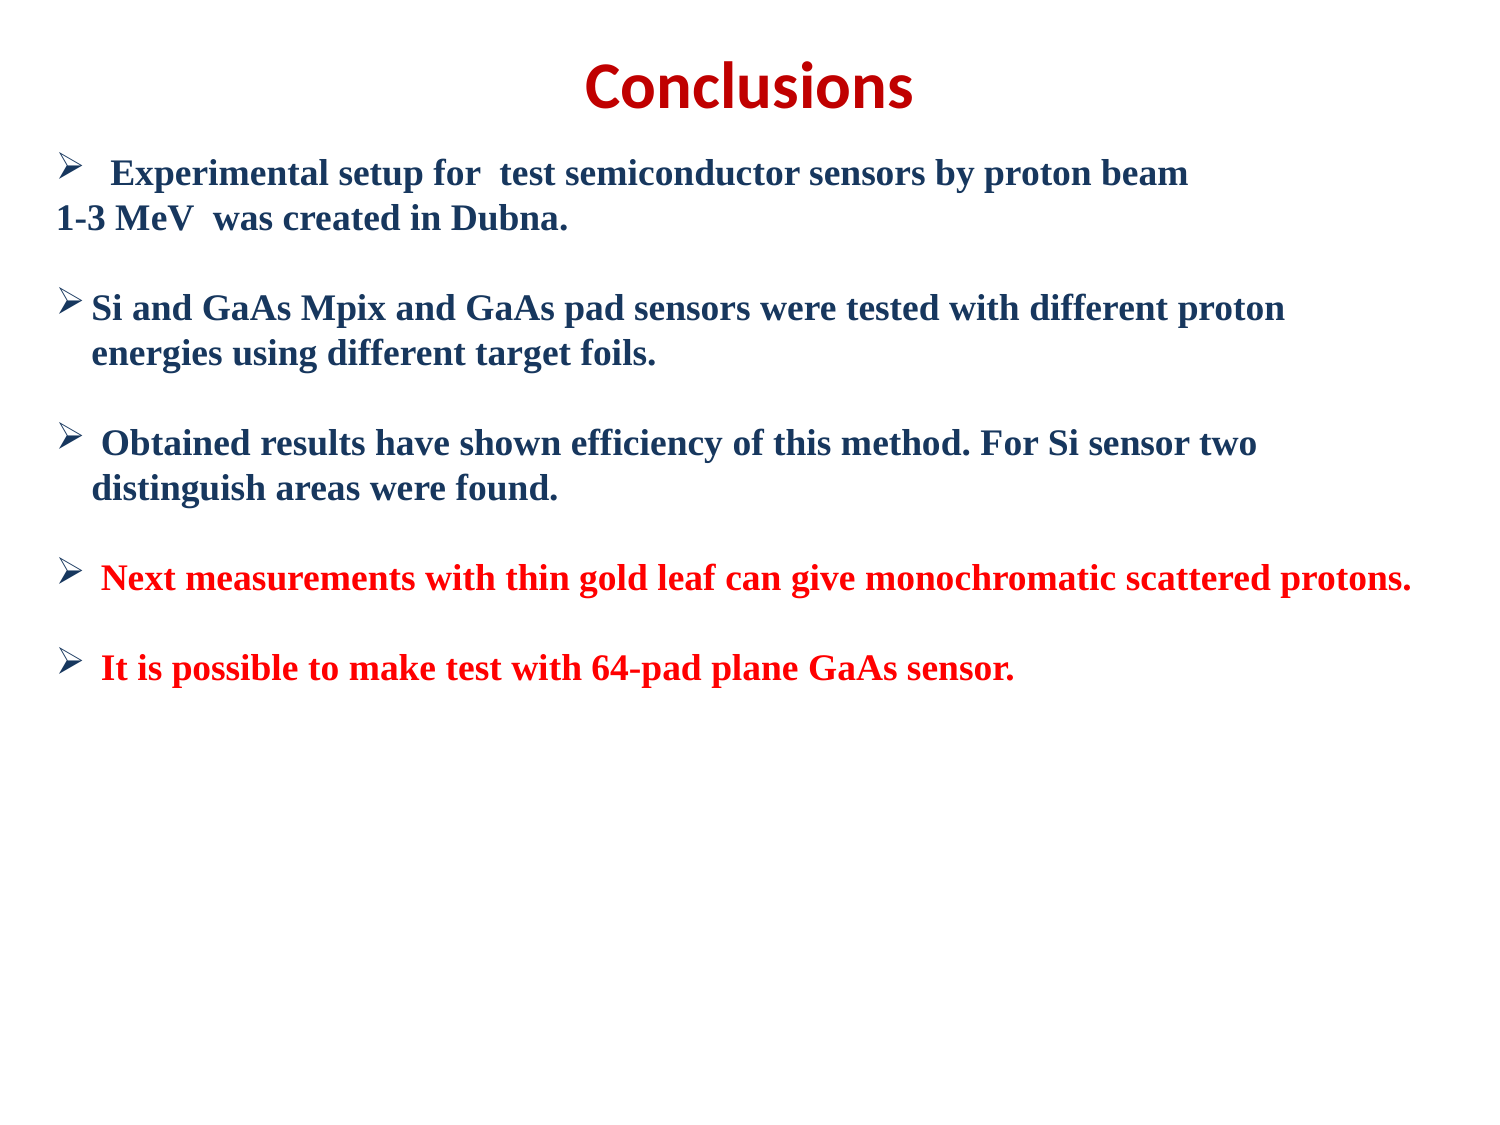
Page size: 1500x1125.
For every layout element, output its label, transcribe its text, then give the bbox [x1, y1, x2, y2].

text_box Experimental setup for test semiconductor sensors by proton beam 1-3 MeV was created in Dubna. Si and GaAs Mpix and GaAs pad sensors were tested with different proton energies using different target foils. Obtained results have shown efficiency of this method. For Si sensor two distinguish areas were found. Next measurements with thin gold leaf can give monochromatic scattered protons. It is possible to make test with 64-pad plane GaAs sensor. [41, 140, 1442, 1071]
text_box Conclusions [0, 0, 1500, 164]
